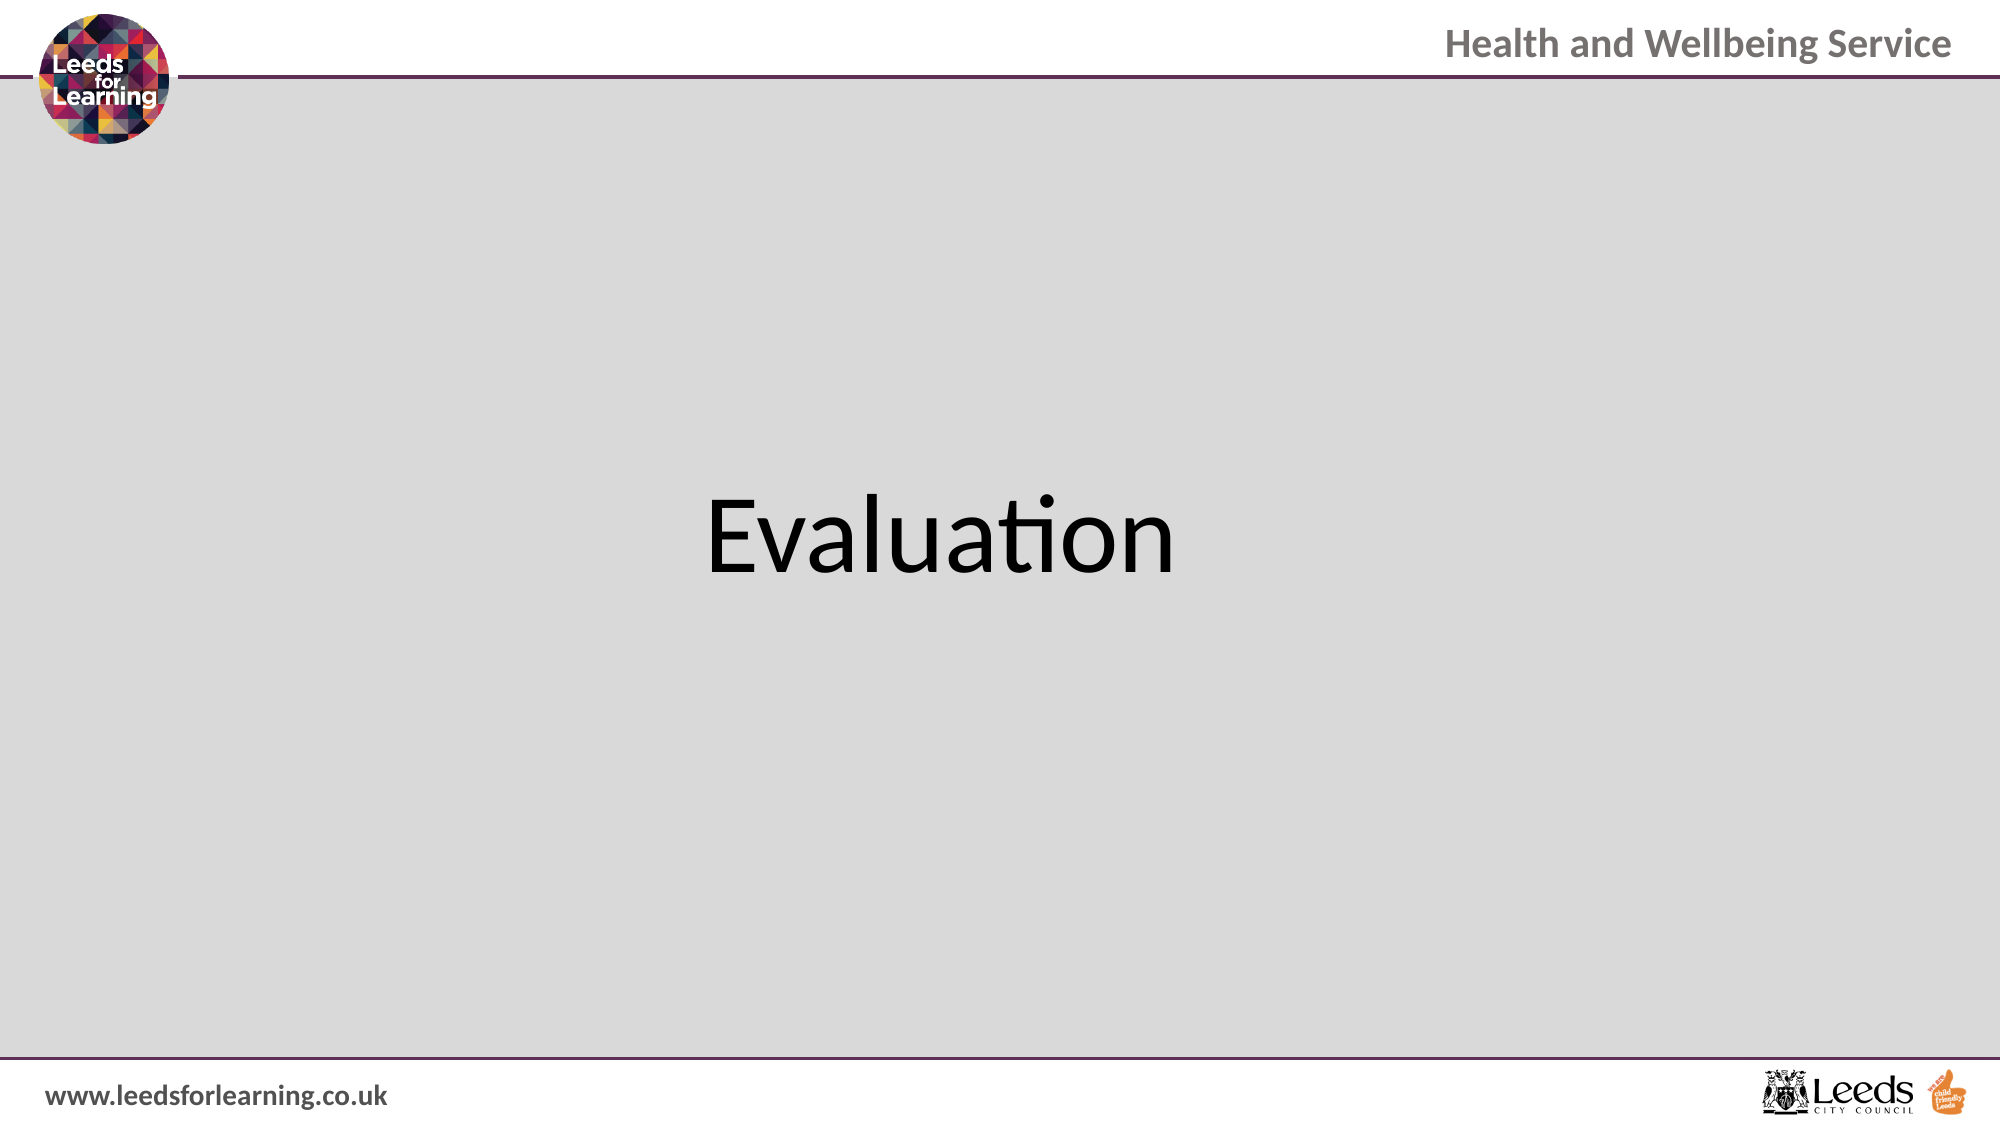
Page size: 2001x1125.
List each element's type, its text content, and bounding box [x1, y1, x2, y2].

list Evaluation [78, 467, 1804, 1125]
picture [39, 14, 169, 144]
picture [1804, 1060, 1982, 1120]
